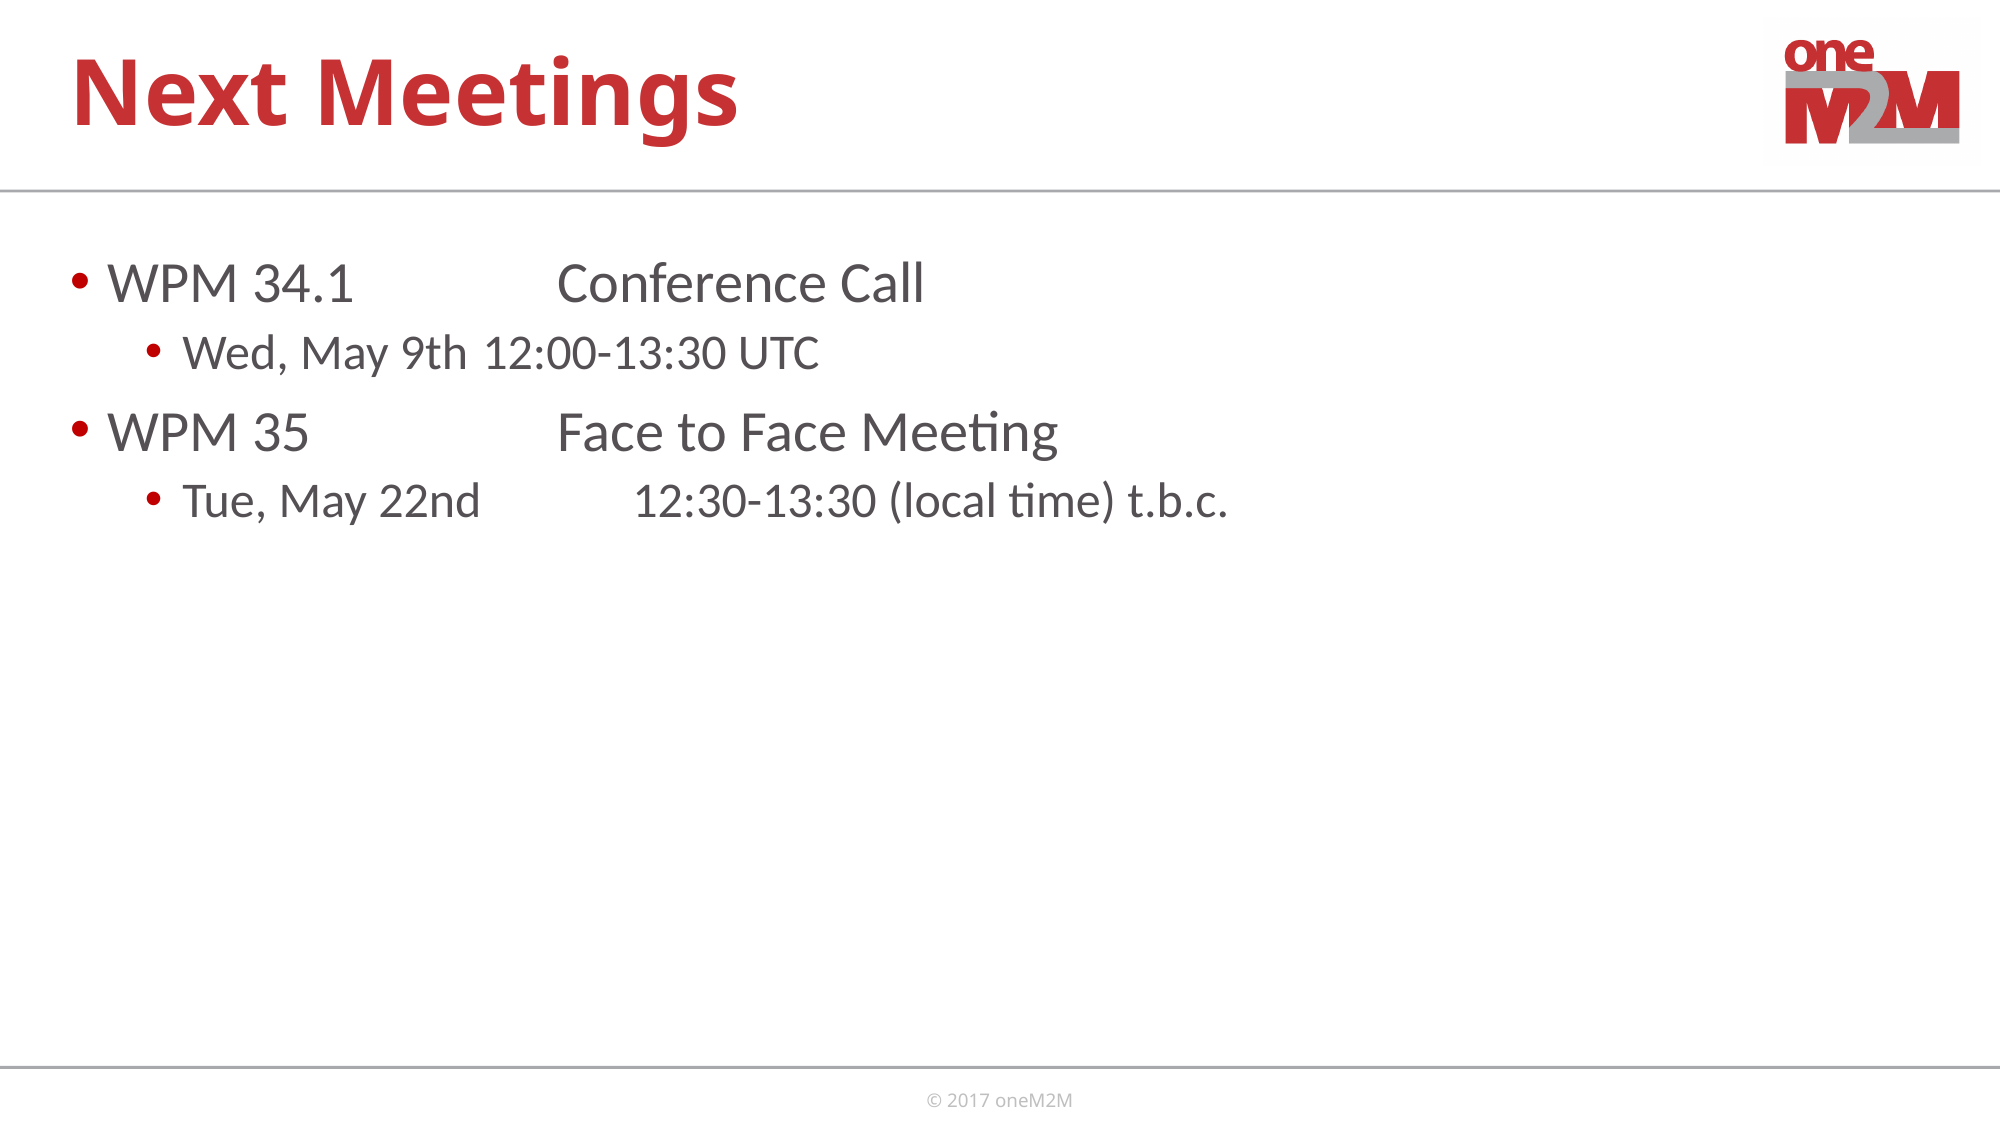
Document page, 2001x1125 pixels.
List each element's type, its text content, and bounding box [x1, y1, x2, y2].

list WPM 34.1 Conference Call Wed, May 9th 12:00-13:30 UTC WPM 35 Face to Face Meeting Tue, May 22nd 12:30-13:30 (local time) t.b.c. [54, 245, 1780, 959]
title Next Meetings [54, 0, 1343, 193]
picture [1763, 17, 1981, 166]
